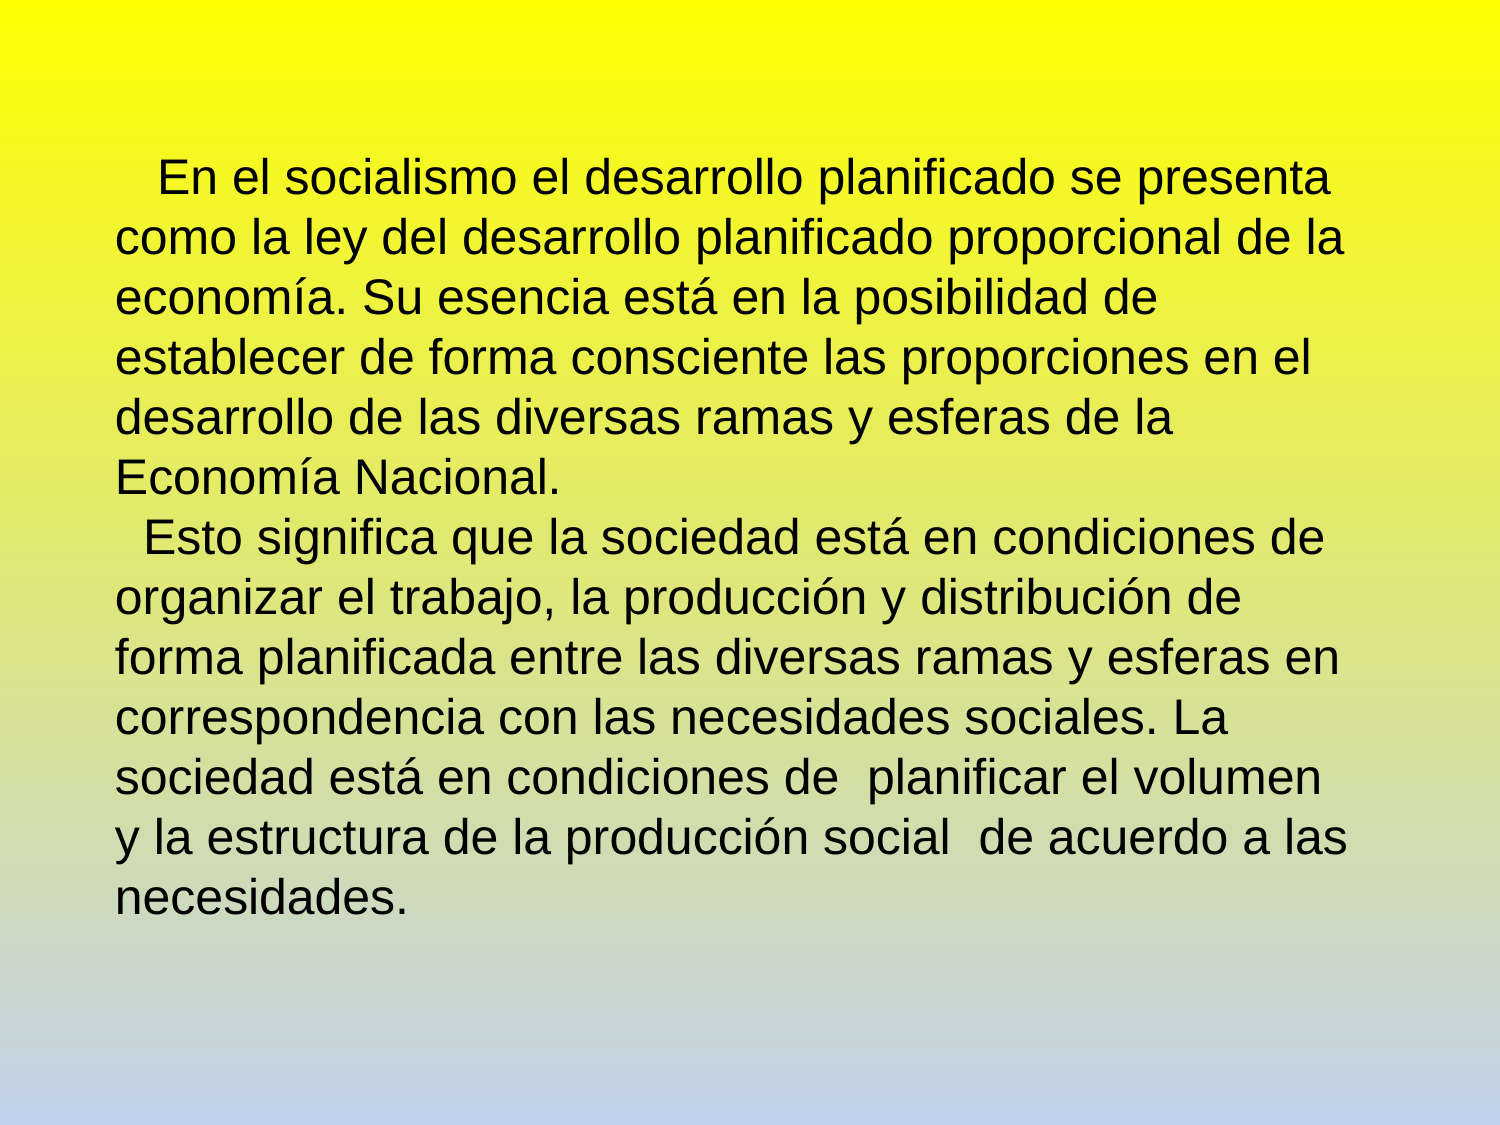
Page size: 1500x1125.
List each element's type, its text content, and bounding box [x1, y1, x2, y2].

text_box En el socialismo el desarrollo planificado se presenta como la ley del desarrollo planificado proporcional de la economía. Su esencia está en la posibilidad de establecer de forma consciente las proporciones en el desarrollo de las diversas ramas y esferas de la Economía Nacional. Esto significa que la sociedad está en condiciones de organizar el trabajo, la producción y distribución de forma planificada entre las diversas ramas y esferas en correspondencia con las necesidades sociales. La sociedad está en condiciones de planificar el volumen y la estructura de la producción social de acuerdo a las necesidades. [100, 137, 1376, 932]
